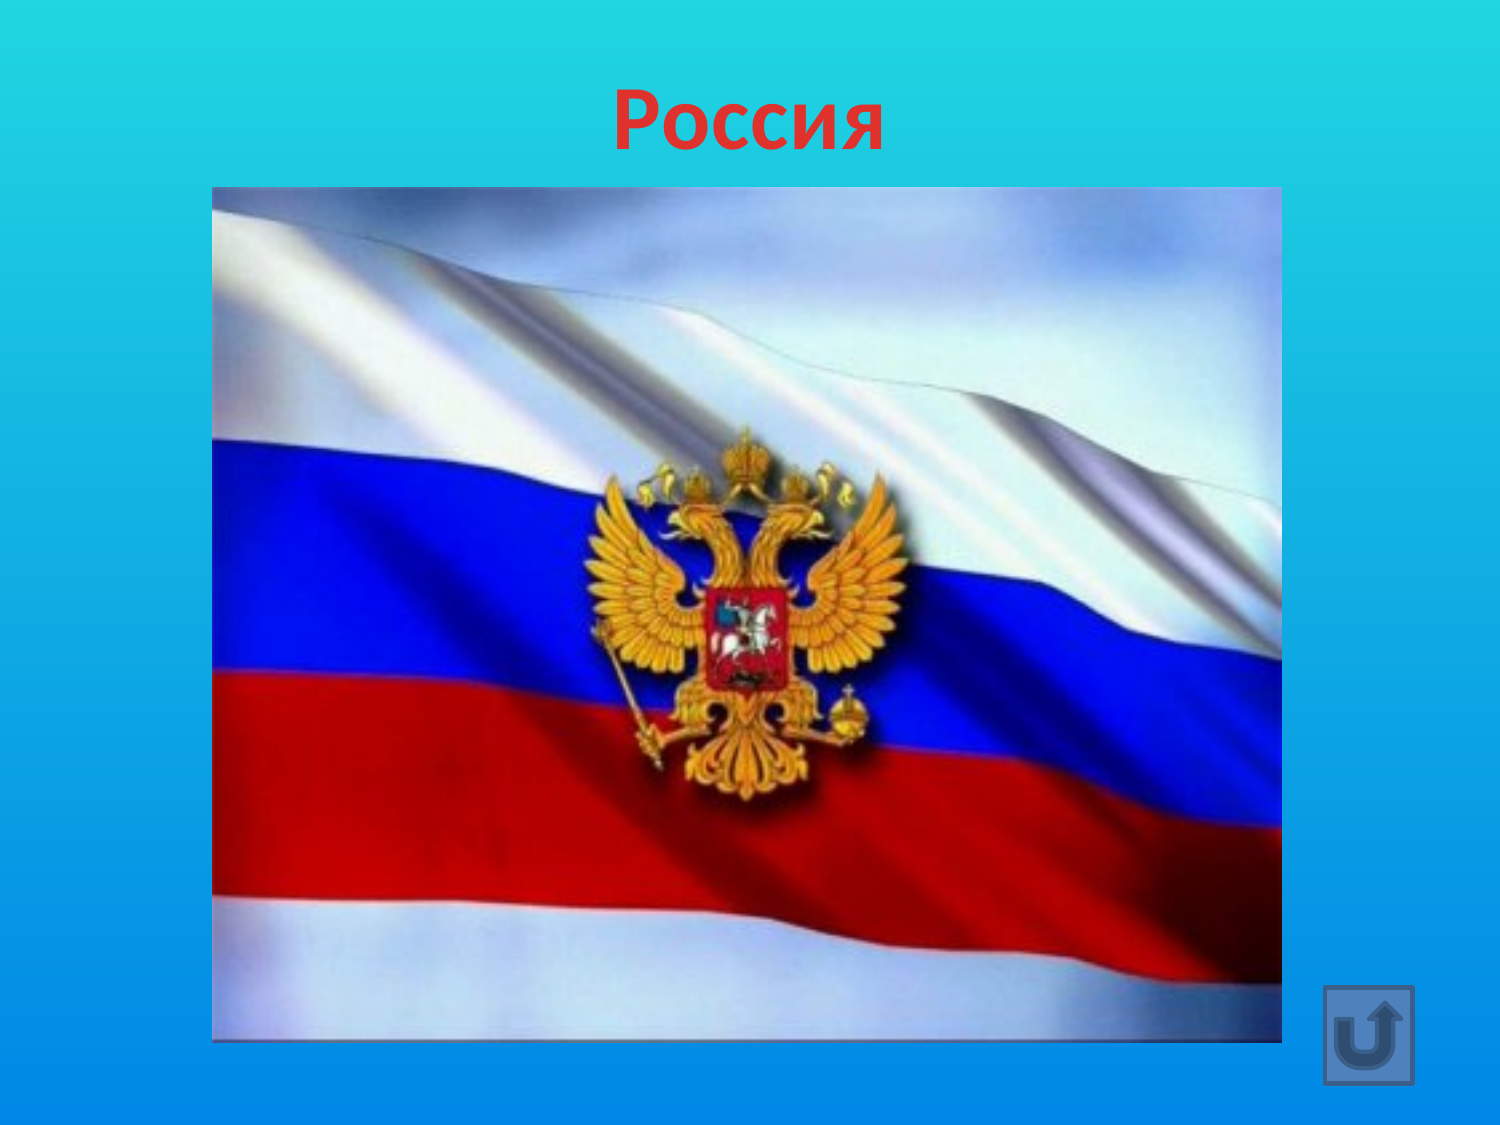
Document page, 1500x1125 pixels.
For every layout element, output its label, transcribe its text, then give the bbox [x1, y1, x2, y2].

text_box Россия [126, 49, 1374, 175]
text_box [1323, 985, 1415, 1086]
picture [0, 187, 1500, 1043]
